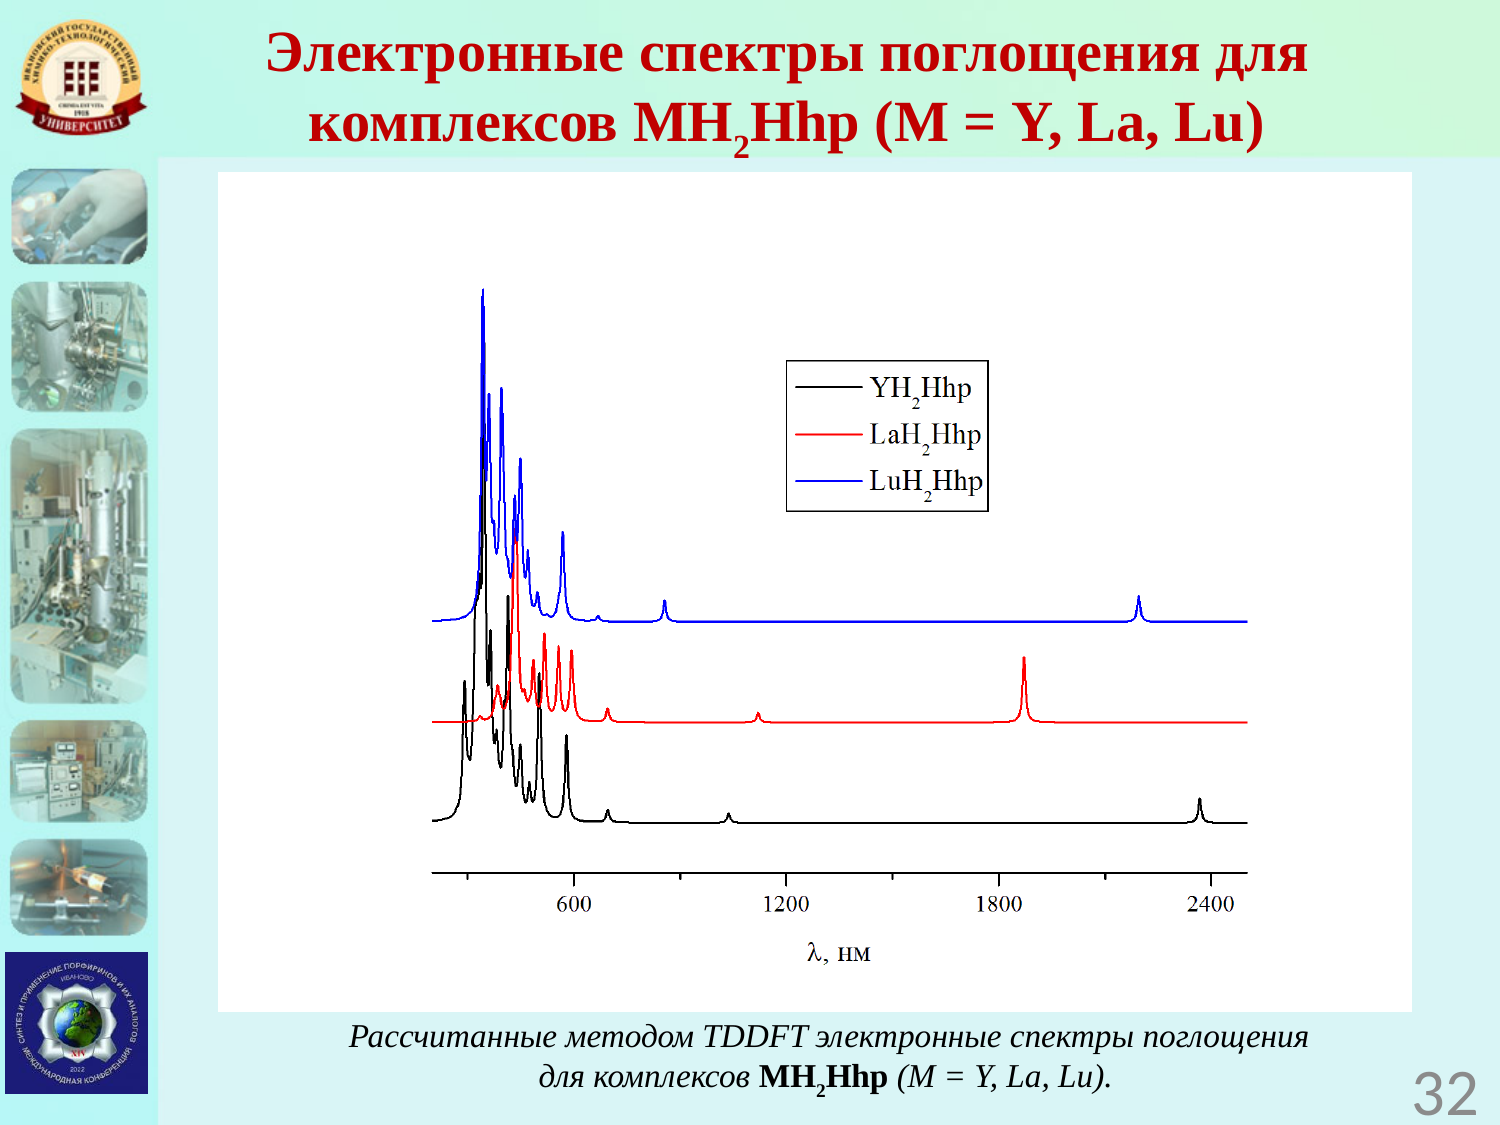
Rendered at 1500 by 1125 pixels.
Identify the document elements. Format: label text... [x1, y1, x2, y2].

text_box [0, 0, 1500, 75]
slide_number 32 [1144, 1058, 1495, 1119]
text_box Рассчитанные методом TDDFT электронные спектры поглощения для комплексов МH2Hhp (М = Y, La, Lu). [325, 1020, 1335, 1109]
title Электронные спектры поглощения для комплексов МH2Hhp (М = Y, La, Lu) [111, 75, 1463, 184]
picture [0, 75, 1500, 1125]
text_box [734, 22, 766, 128]
